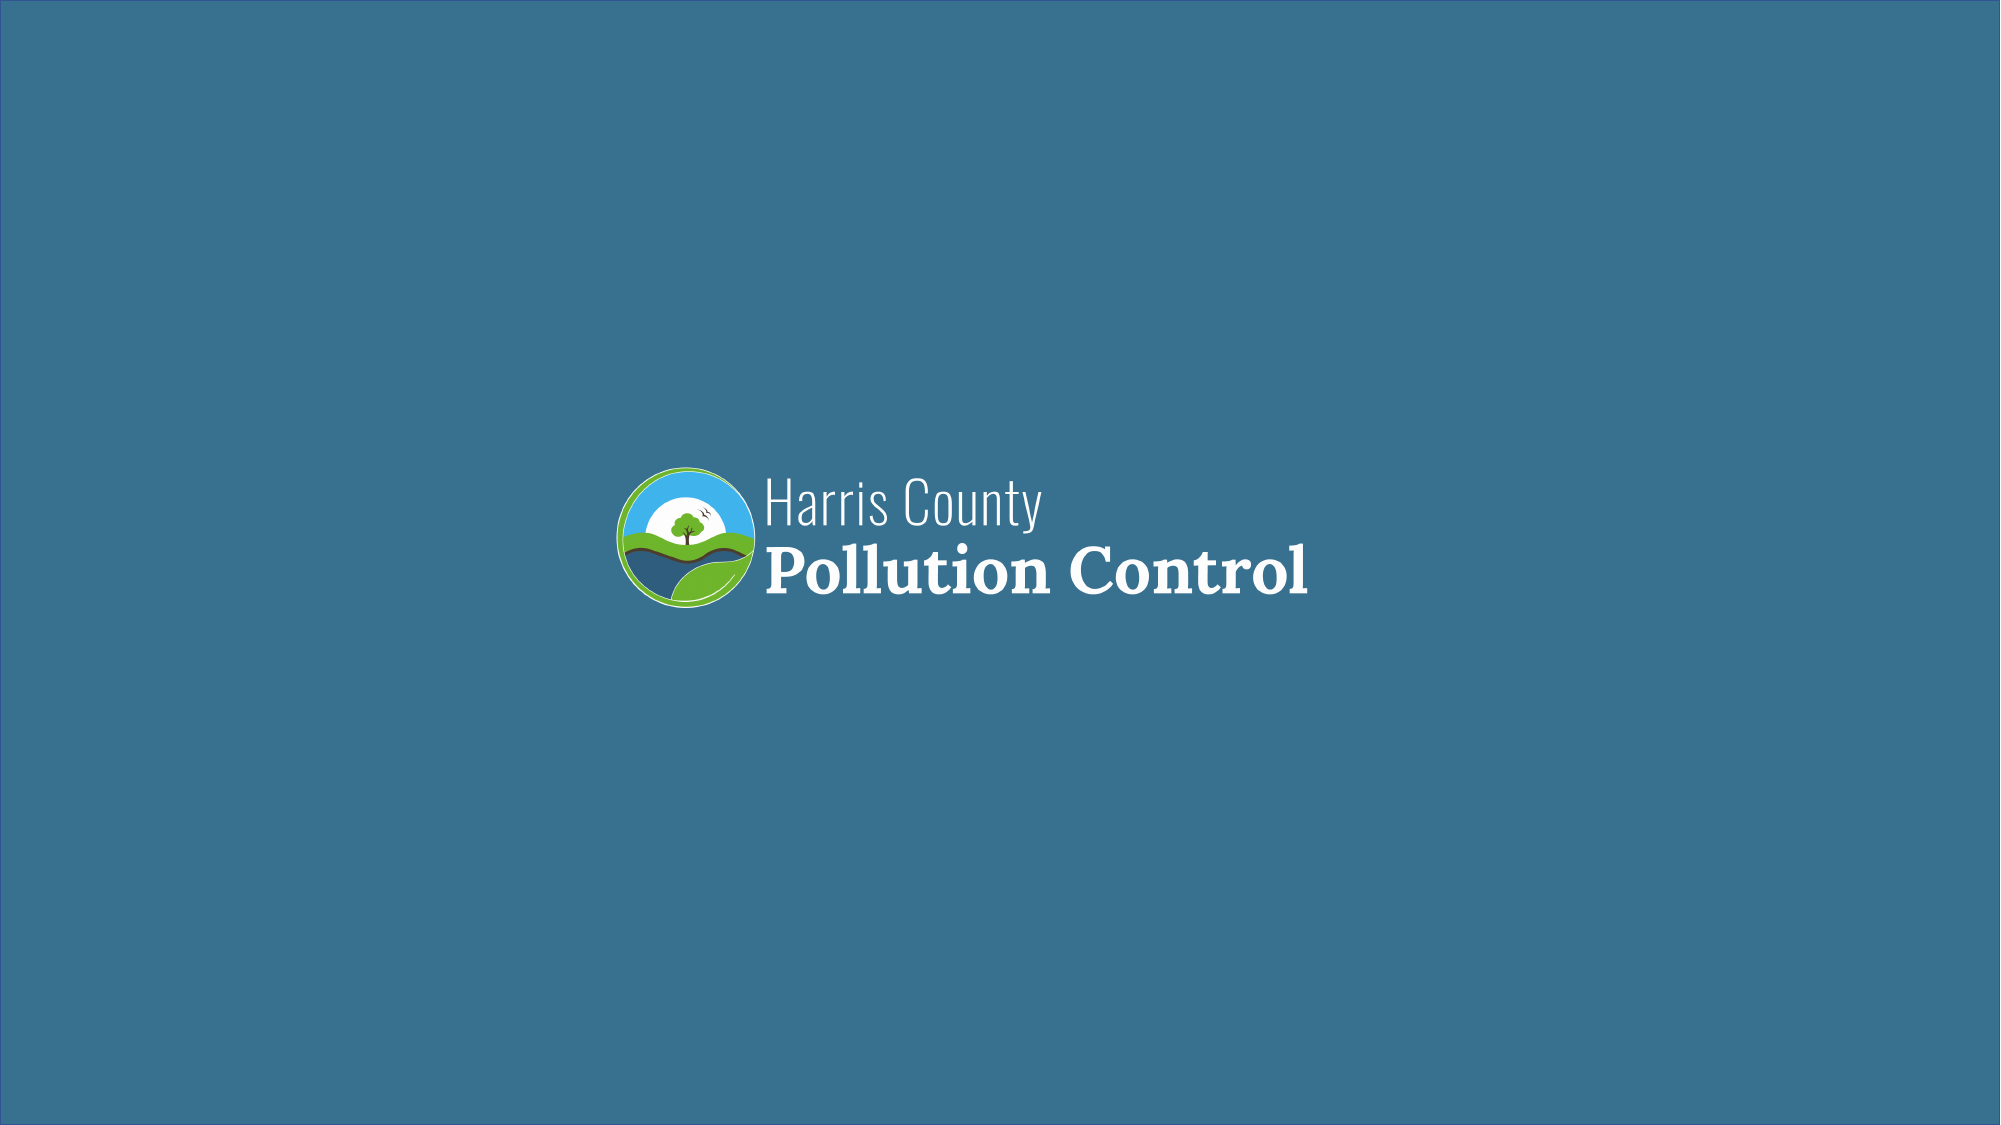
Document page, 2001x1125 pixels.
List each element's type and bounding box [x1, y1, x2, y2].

text_box [0, 0, 2000, 1125]
picture [571, 444, 1354, 635]
